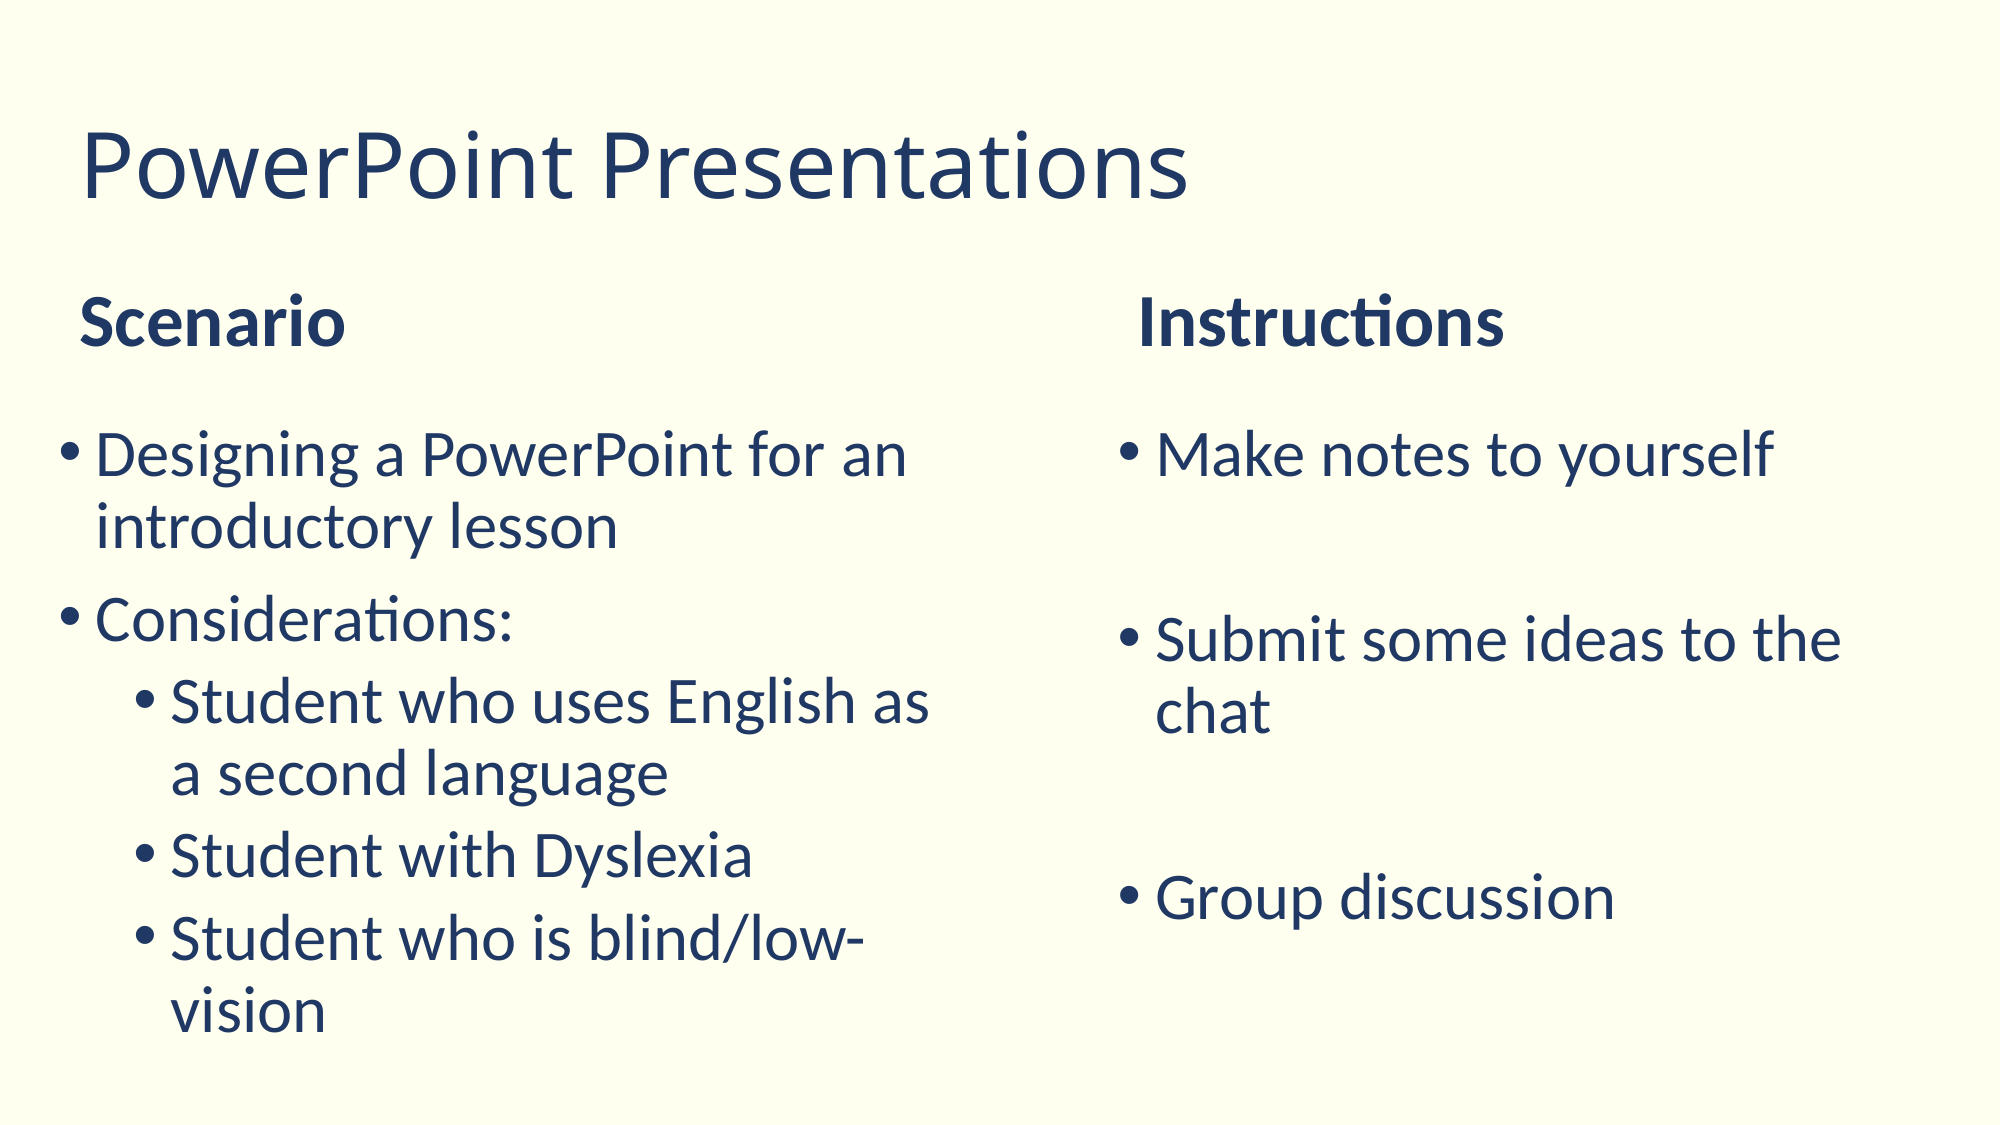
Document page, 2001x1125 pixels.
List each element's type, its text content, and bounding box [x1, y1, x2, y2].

title PowerPoint Presentations [64, 59, 1790, 278]
list Instructions [1122, 235, 1973, 371]
list Designing a PowerPoint for an introductory lesson Considerations: Student who uses English as a second language Student with Dyslexia Student who is blind/low-vision [43, 410, 984, 1066]
list Scenario [64, 235, 911, 371]
list Make notes to yourself Submit some ideas to the chat Group discussion [1102, 410, 1953, 1016]
